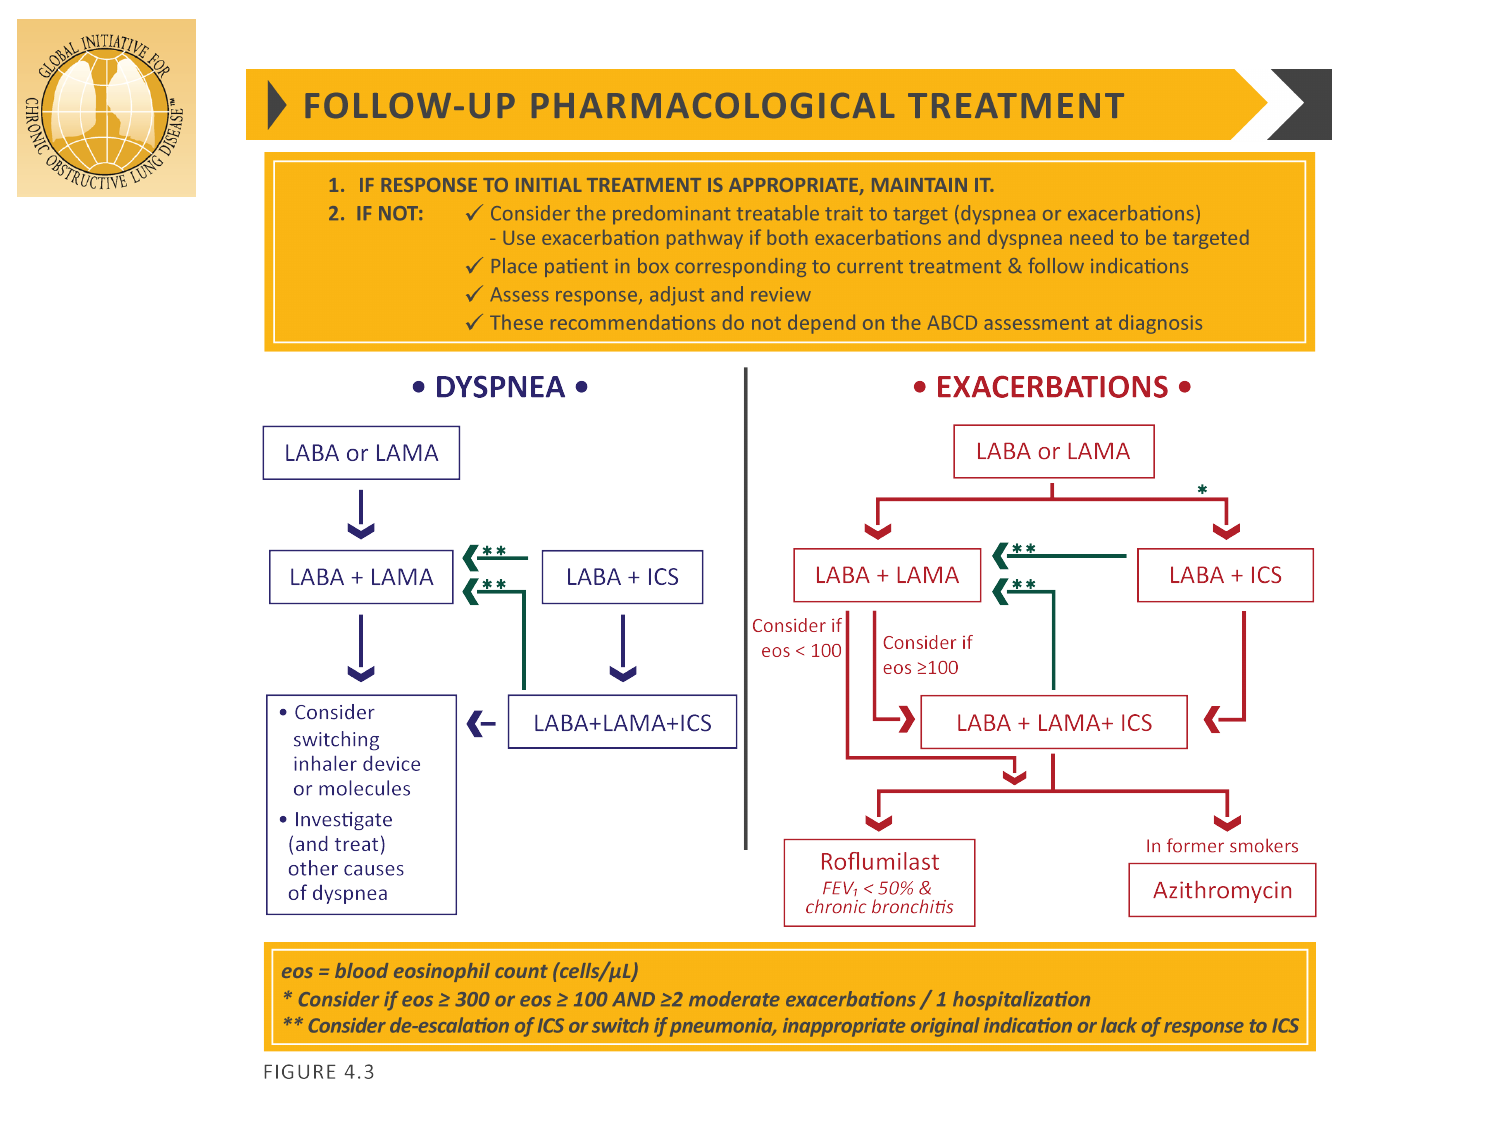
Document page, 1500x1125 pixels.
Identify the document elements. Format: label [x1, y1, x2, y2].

picture [17, 18, 196, 197]
picture [246, 69, 1333, 1088]
